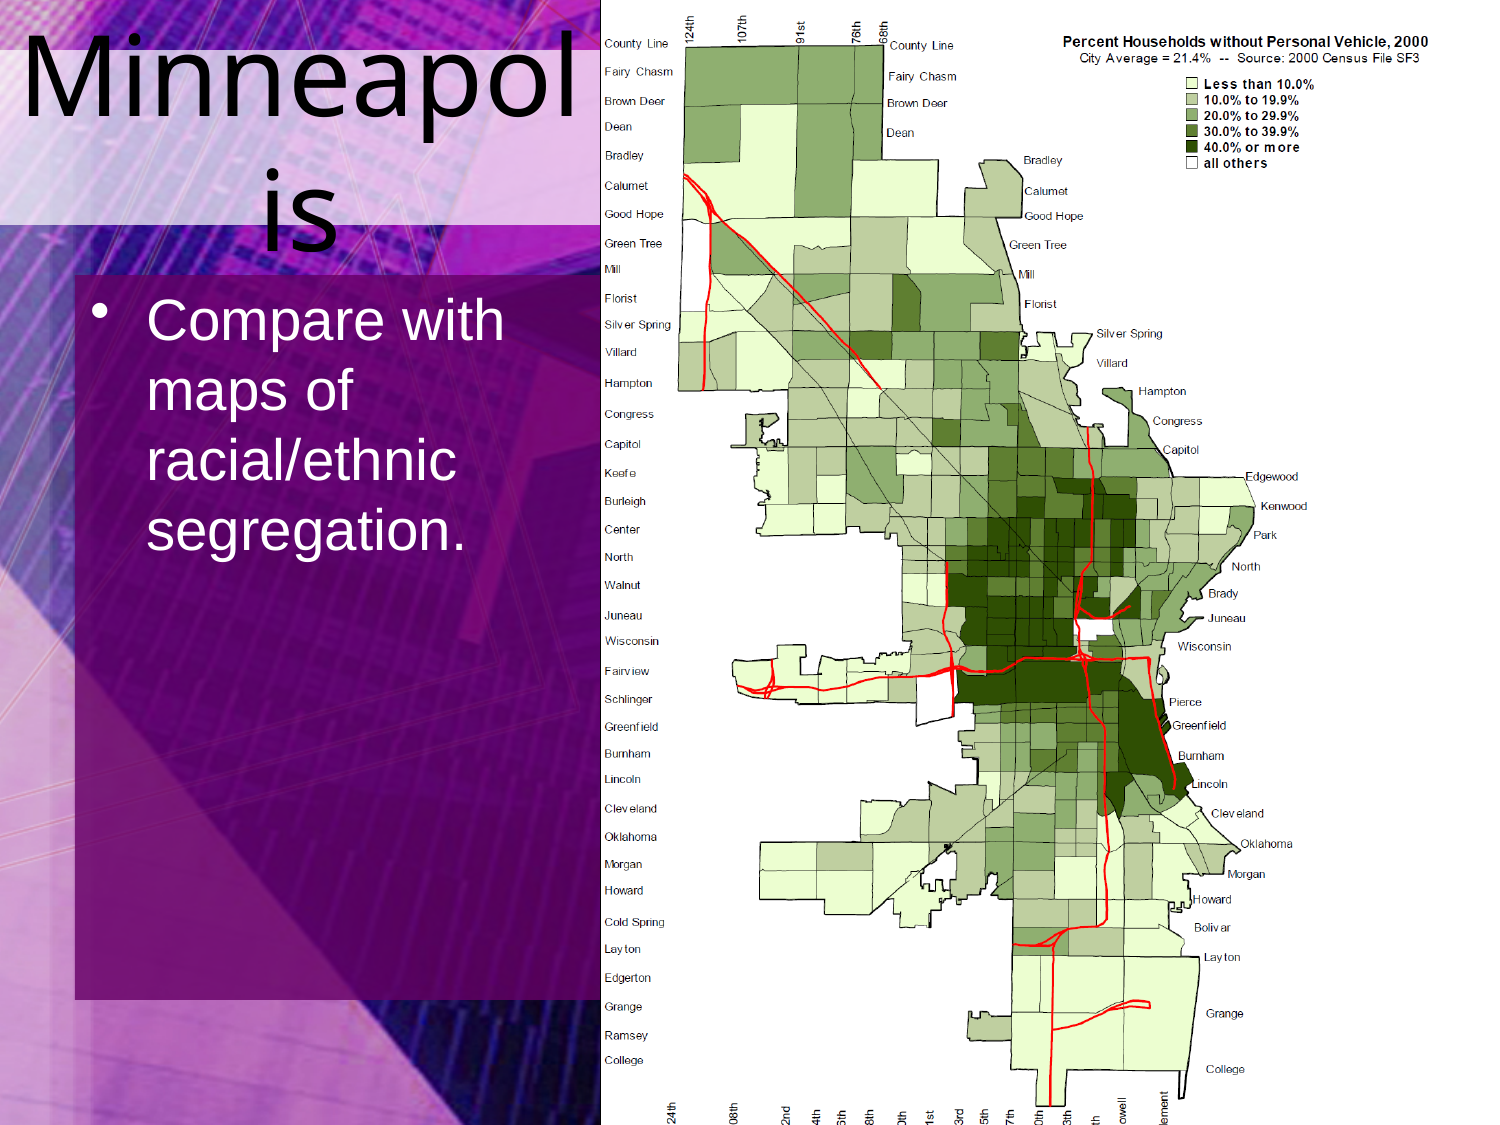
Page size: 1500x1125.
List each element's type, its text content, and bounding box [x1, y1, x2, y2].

picture [0, 0, 1500, 1125]
title Minneapolis [0, 45, 594, 233]
list Compare with maps of racial/ethnic segregation. [75, 275, 594, 1005]
